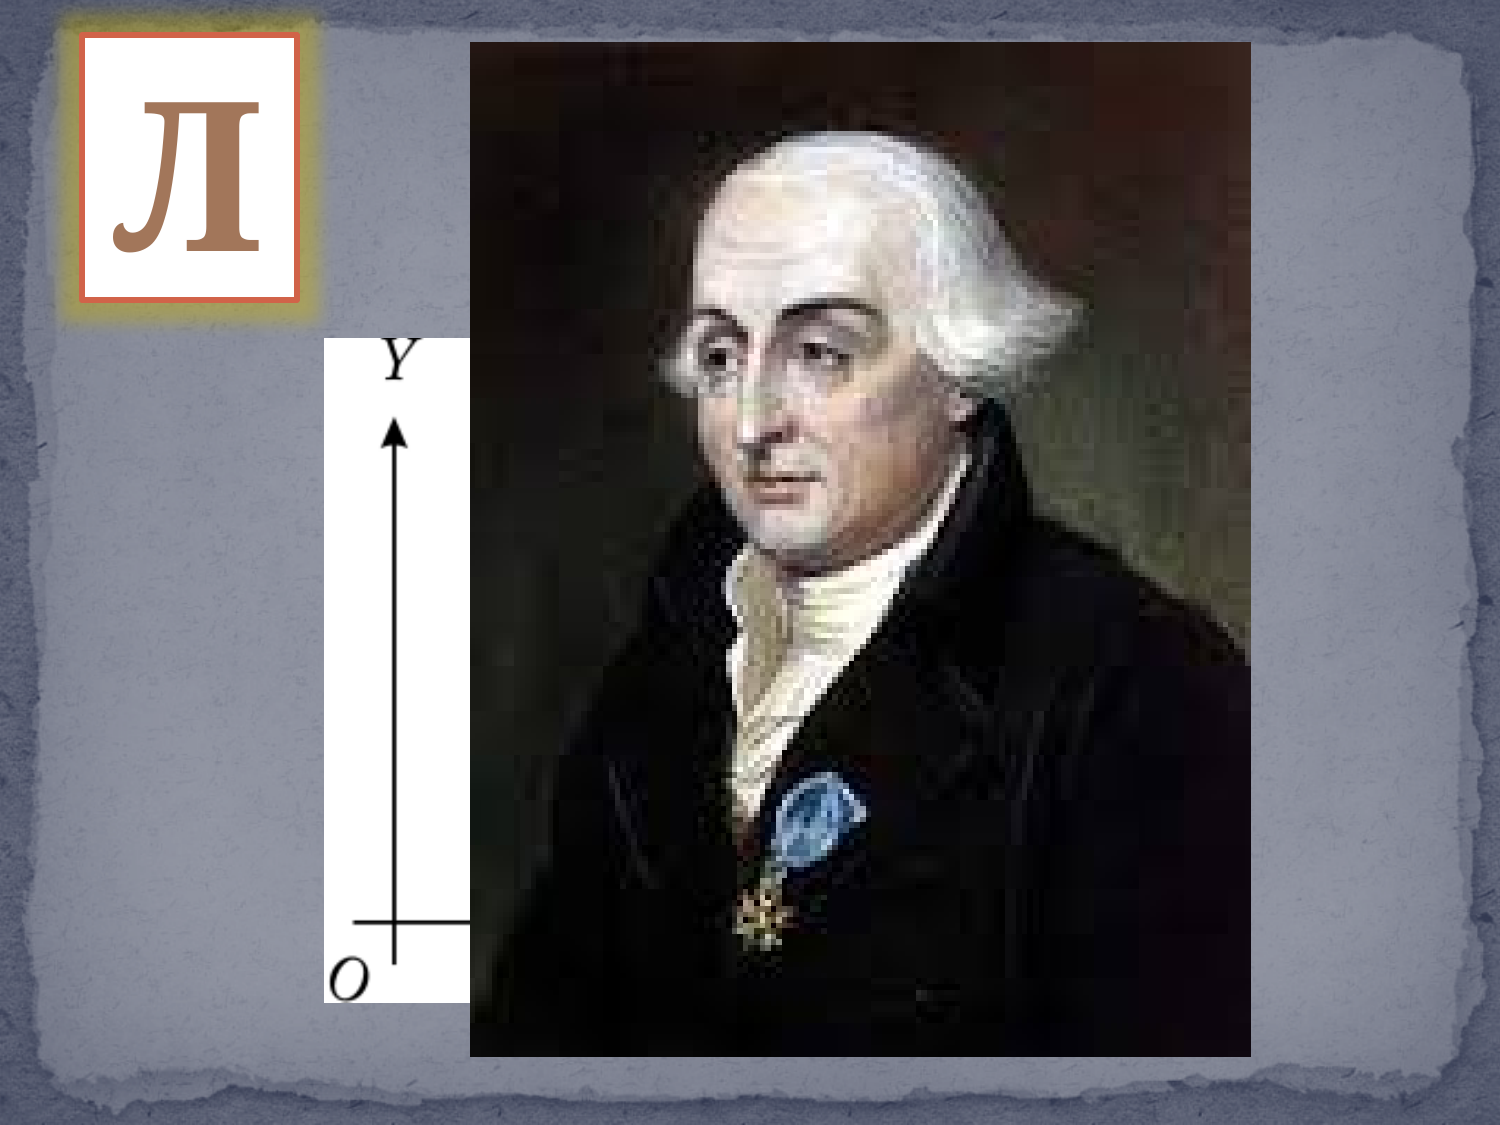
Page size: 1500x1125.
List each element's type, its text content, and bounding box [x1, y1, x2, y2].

picture [470, 42, 1251, 1057]
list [326, 339, 460, 1001]
text_box Л [79, 32, 300, 303]
